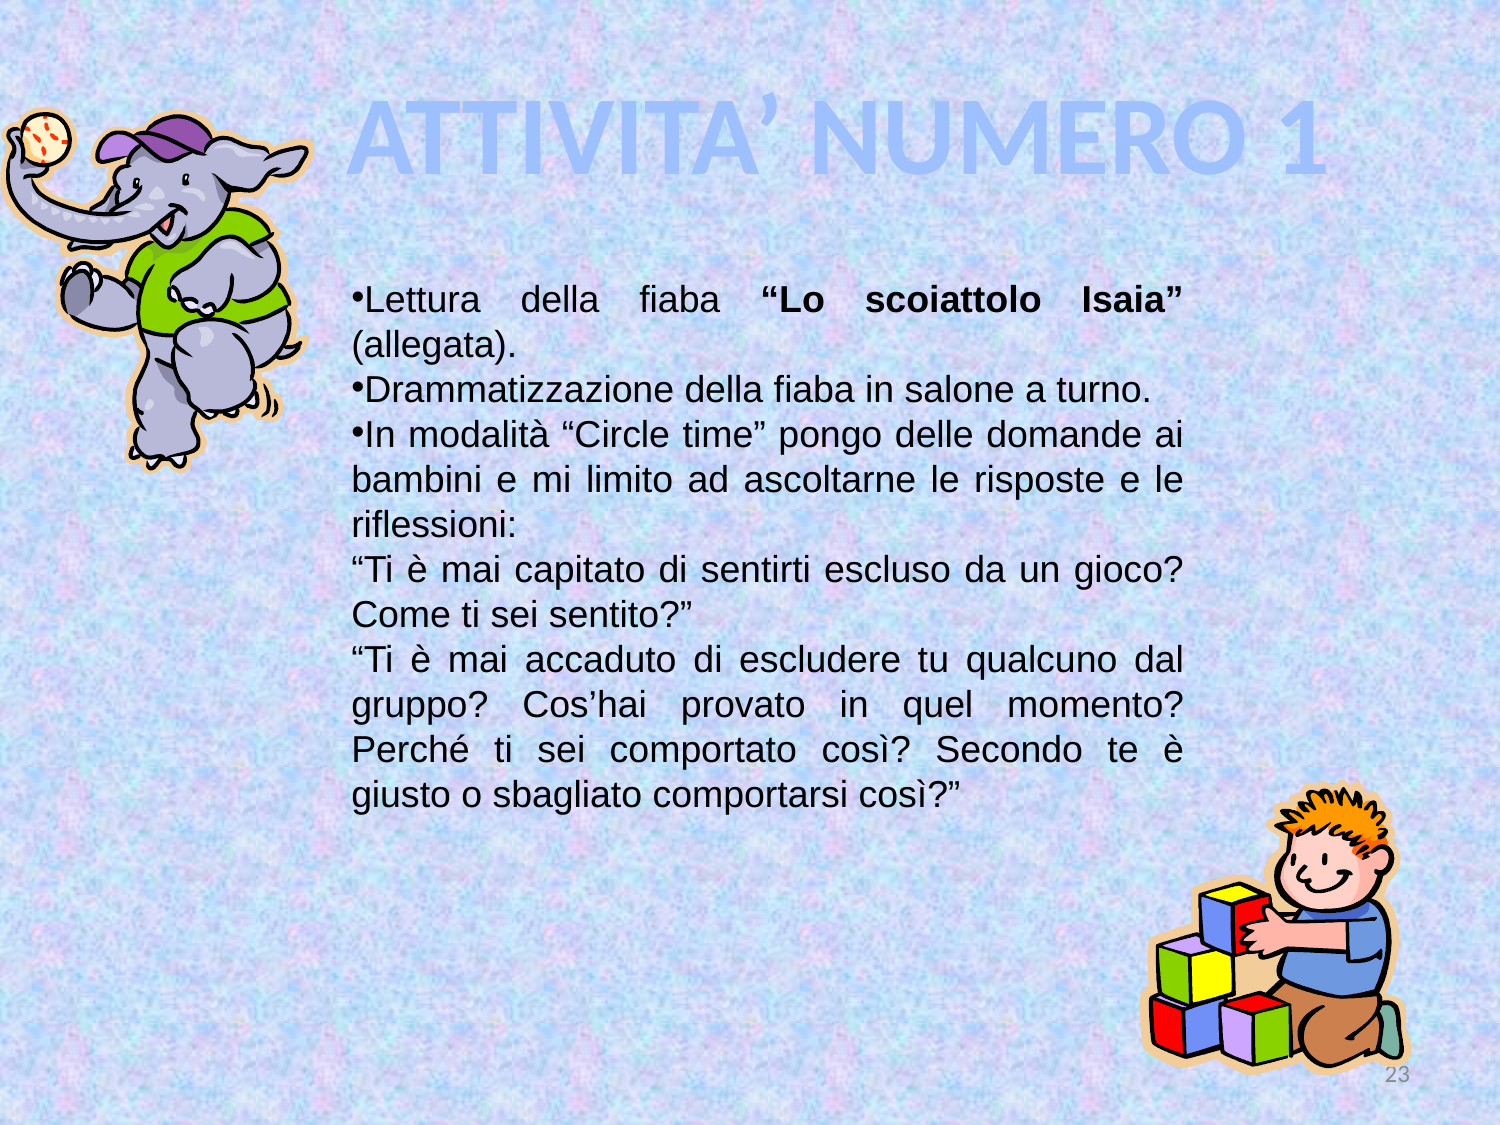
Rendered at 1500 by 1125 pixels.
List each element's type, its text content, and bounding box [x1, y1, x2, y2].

picture [0, 0, 1500, 1125]
slide_number 23 [1074, 1042, 1425, 1103]
text_box Lettura della fiaba “Lo scoiattolo Isaia” (allegata). Drammatizzazione della fiaba in salone a turno. In modalità “Circle time” pongo delle domande ai bambini e mi limito ad ascoltarne le risposte e le riflessioni: “Ti è mai capitato di sentirti escluso da un gioco? Come ti sei sentito?” “Ti è mai accaduto di escludere tu qualcuno dal gruppo? Cos’hai provato in quel momento? Perché ti sei comportato così? Secondo te è giusto o sbagliato comportarsi così?” [336, 267, 1199, 867]
text_box ATTIVITA’ NUMERO 1 [324, 54, 1353, 205]
